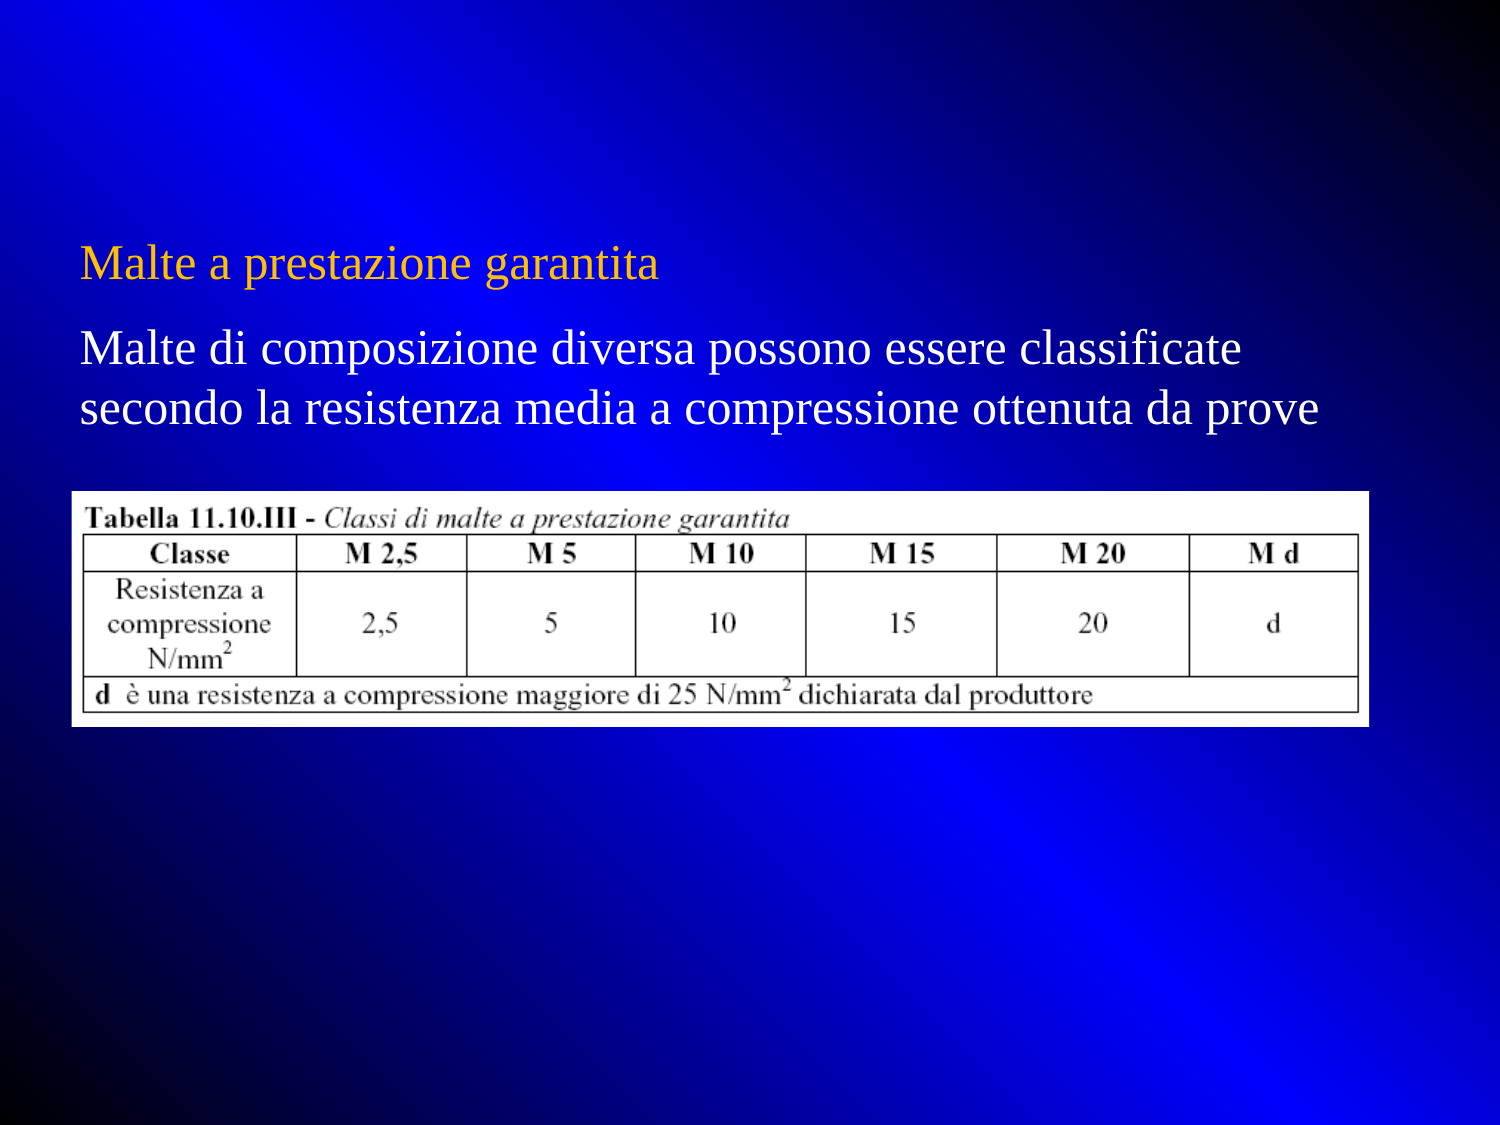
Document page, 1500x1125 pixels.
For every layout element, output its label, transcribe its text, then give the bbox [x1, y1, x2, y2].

picture [71, 491, 1370, 727]
text_box Malte a prestazione garantita Malte di composizione diversa possono essere classificate secondo la resistenza media a compressione ottenuta da prove [64, 222, 1376, 442]
